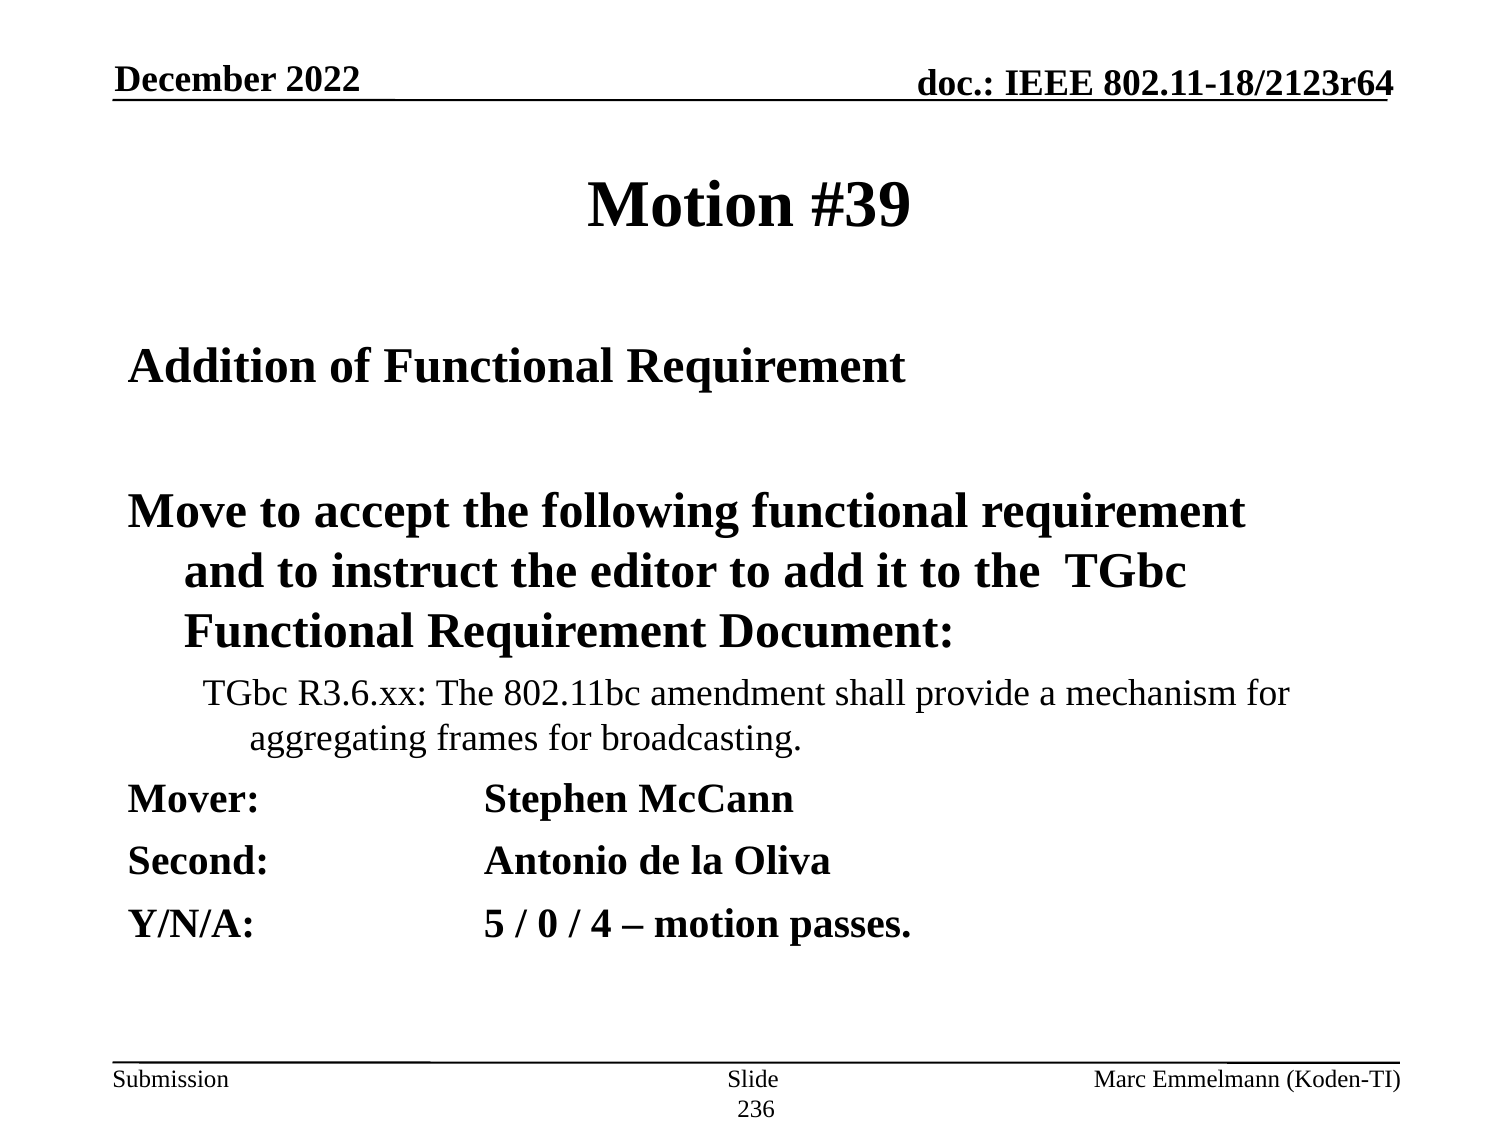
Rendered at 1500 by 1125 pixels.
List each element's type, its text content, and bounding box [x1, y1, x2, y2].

list Addition of Functional Requirement Move to accept the following functional requirement and to instruct the editor to add it to the TGbc Functional Requirement Document: TGbc R3.6.xx: The 802.11bc amendment shall provide a mechanism for aggregating frames for broadcasting. Mover: Stephen McCann Second: Antonio de la Oliva Y/N/A: 5 / 0 / 4 – motion passes. [112, 324, 1388, 1000]
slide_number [114, 54, 423, 100]
slide_number Slide 236 [712, 1061, 800, 1123]
title Motion #39 [112, 112, 1388, 288]
footer Marc Emmelmann (Koden-TI) [878, 1061, 1402, 1093]
